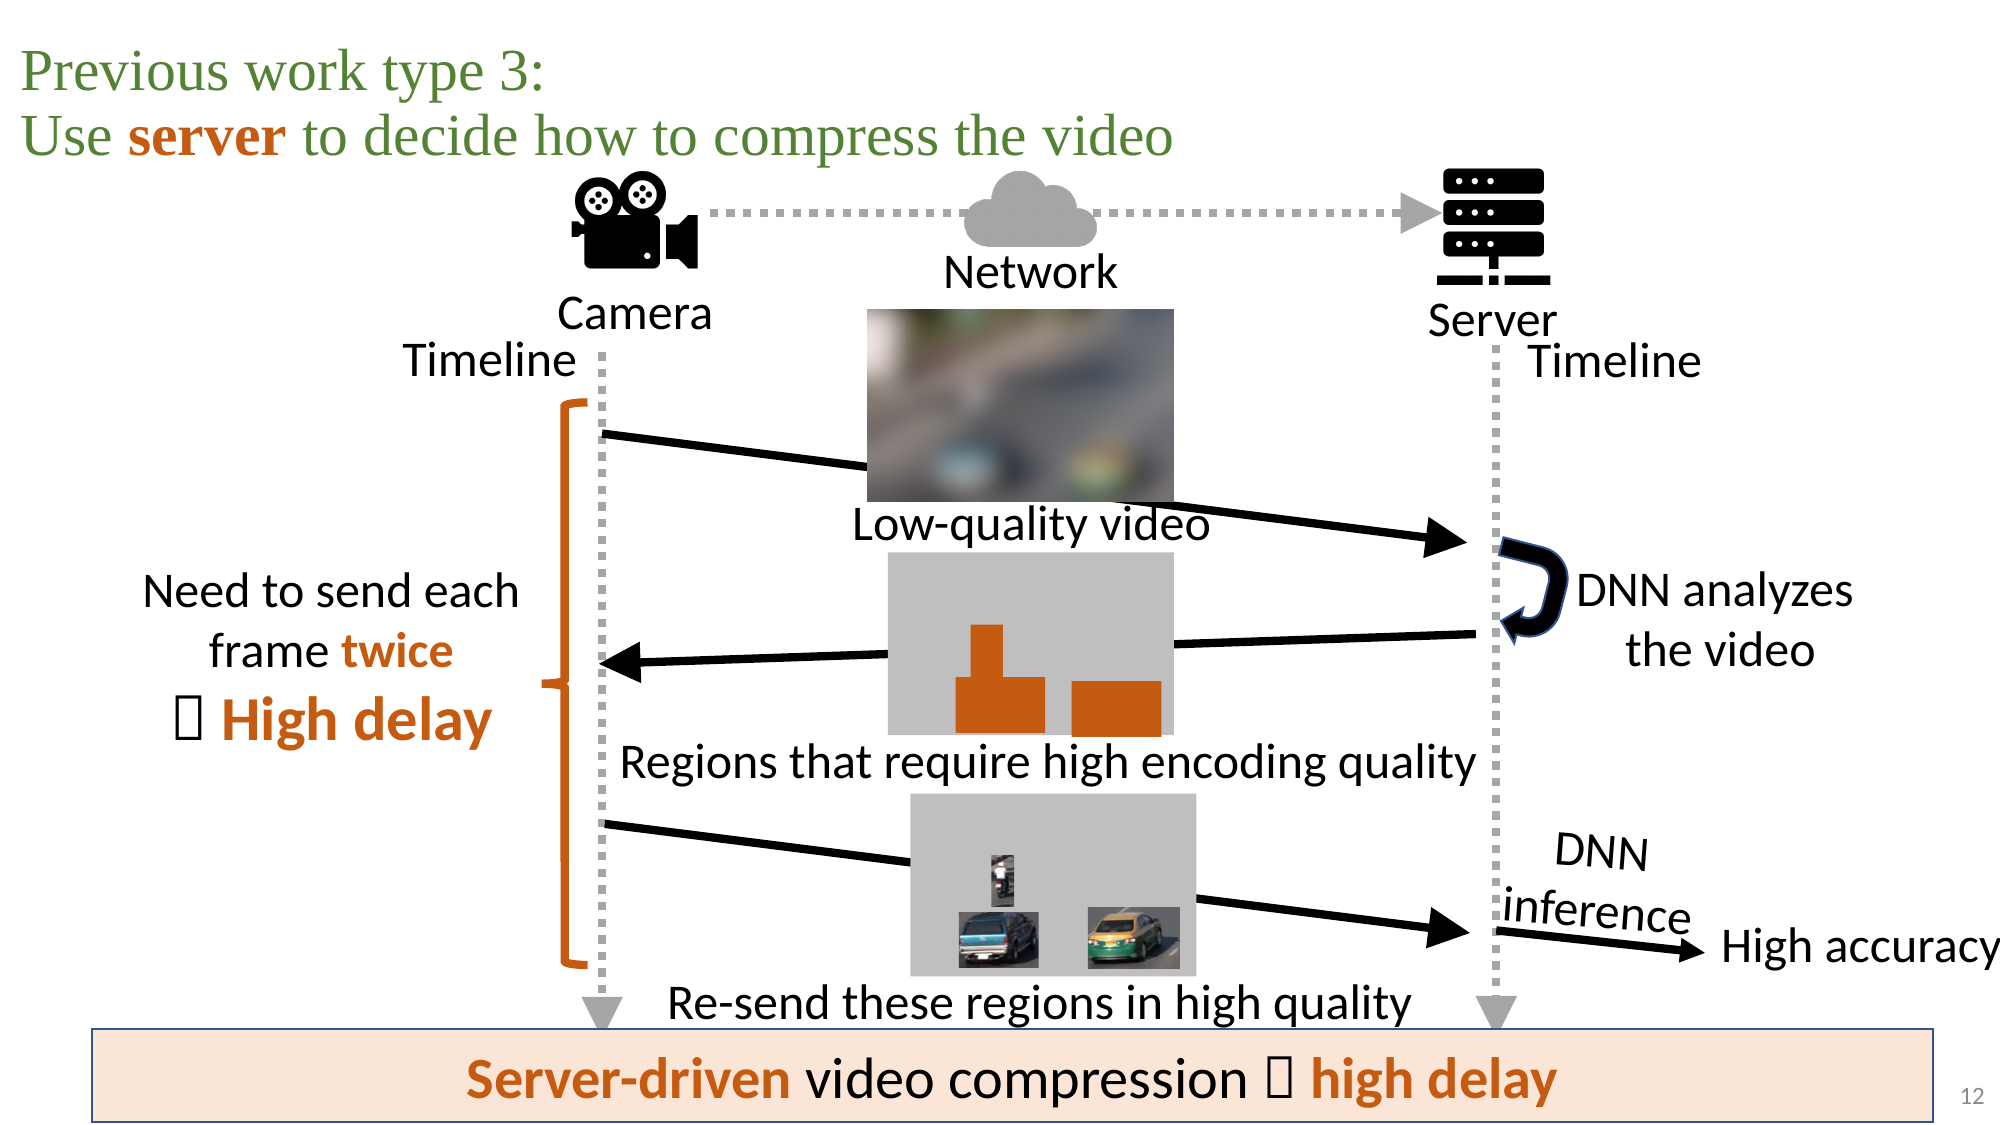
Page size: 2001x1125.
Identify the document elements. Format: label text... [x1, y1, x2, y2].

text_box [602, 309, 1468, 552]
title Previous work type 3: Use server to decide how to compress the video [5, 30, 1731, 249]
picture [955, 133, 1106, 284]
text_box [1412, 151, 1575, 355]
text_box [590, 552, 1507, 797]
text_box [604, 793, 1470, 1038]
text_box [115, 402, 588, 965]
text_box Timeline [1512, 320, 1718, 395]
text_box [1489, 544, 1882, 686]
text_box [541, 144, 730, 348]
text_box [1481, 810, 2000, 981]
slide_number 12 [1550, 1065, 2000, 1125]
text_box Network [730, 231, 1377, 306]
text_box Timeline [387, 318, 593, 394]
text_box Server-driven video compression  high delay [91, 1028, 1934, 1123]
